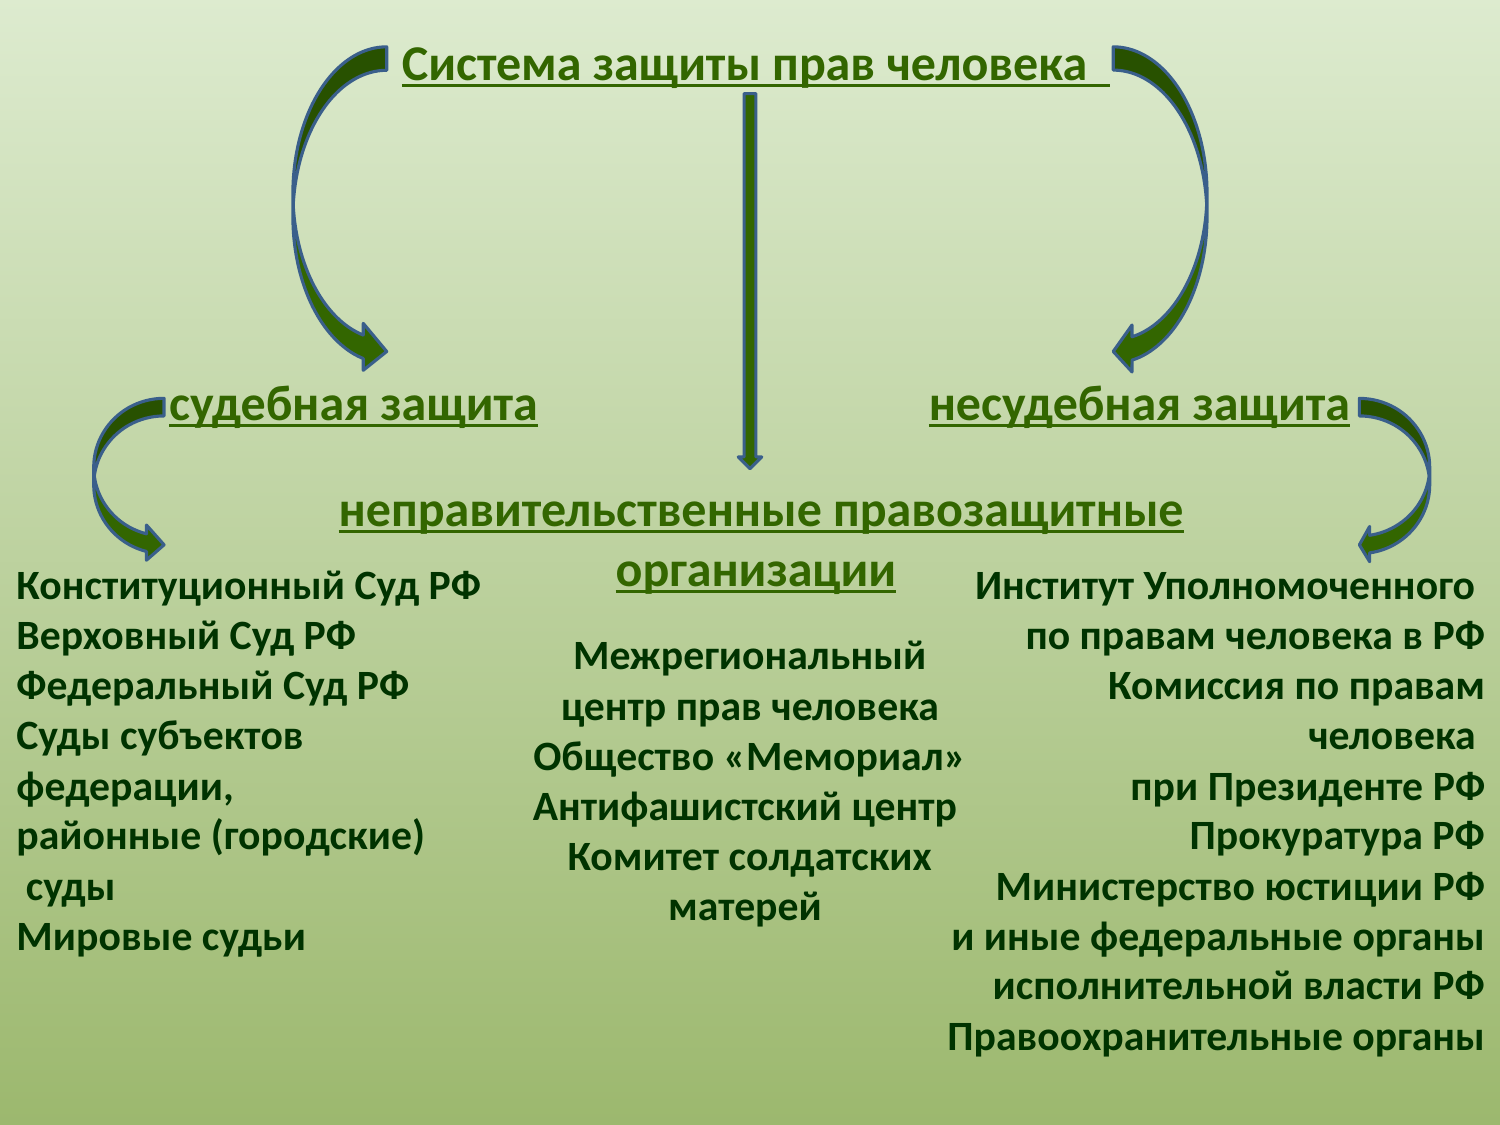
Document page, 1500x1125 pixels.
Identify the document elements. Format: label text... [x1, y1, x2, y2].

text_box судебная защита [154, 363, 554, 438]
text_box Система защиты прав человека [328, 23, 1184, 149]
text_box несудебная защита [914, 363, 1382, 438]
text_box Институт Уполномоченного по правам человека в РФ Комиссия по правам человека при Президенте РФ Прокуратура РФ Министерство юстиции РФ и иные федеральные органы исполнительной власти РФ Правоохранительные органы [925, 550, 1500, 1066]
text_box [1111, 45, 1209, 374]
text_box Межрегиональный центр прав человека Общество «Мемориал» Антифашистский центр Комитет солдатских матерей [503, 621, 996, 936]
text_box неправительственные правозащитные организации [304, 468, 1207, 604]
text_box [1357, 396, 1432, 564]
text_box [291, 45, 389, 372]
text_box [92, 396, 166, 550]
text_box Конституционный Суд РФ Верховный Суд РФ Федеральный Суд РФ Суды субъектов федерации, районные (городские) суды Мировые судьи [1, 550, 497, 966]
text_box [736, 92, 764, 470]
